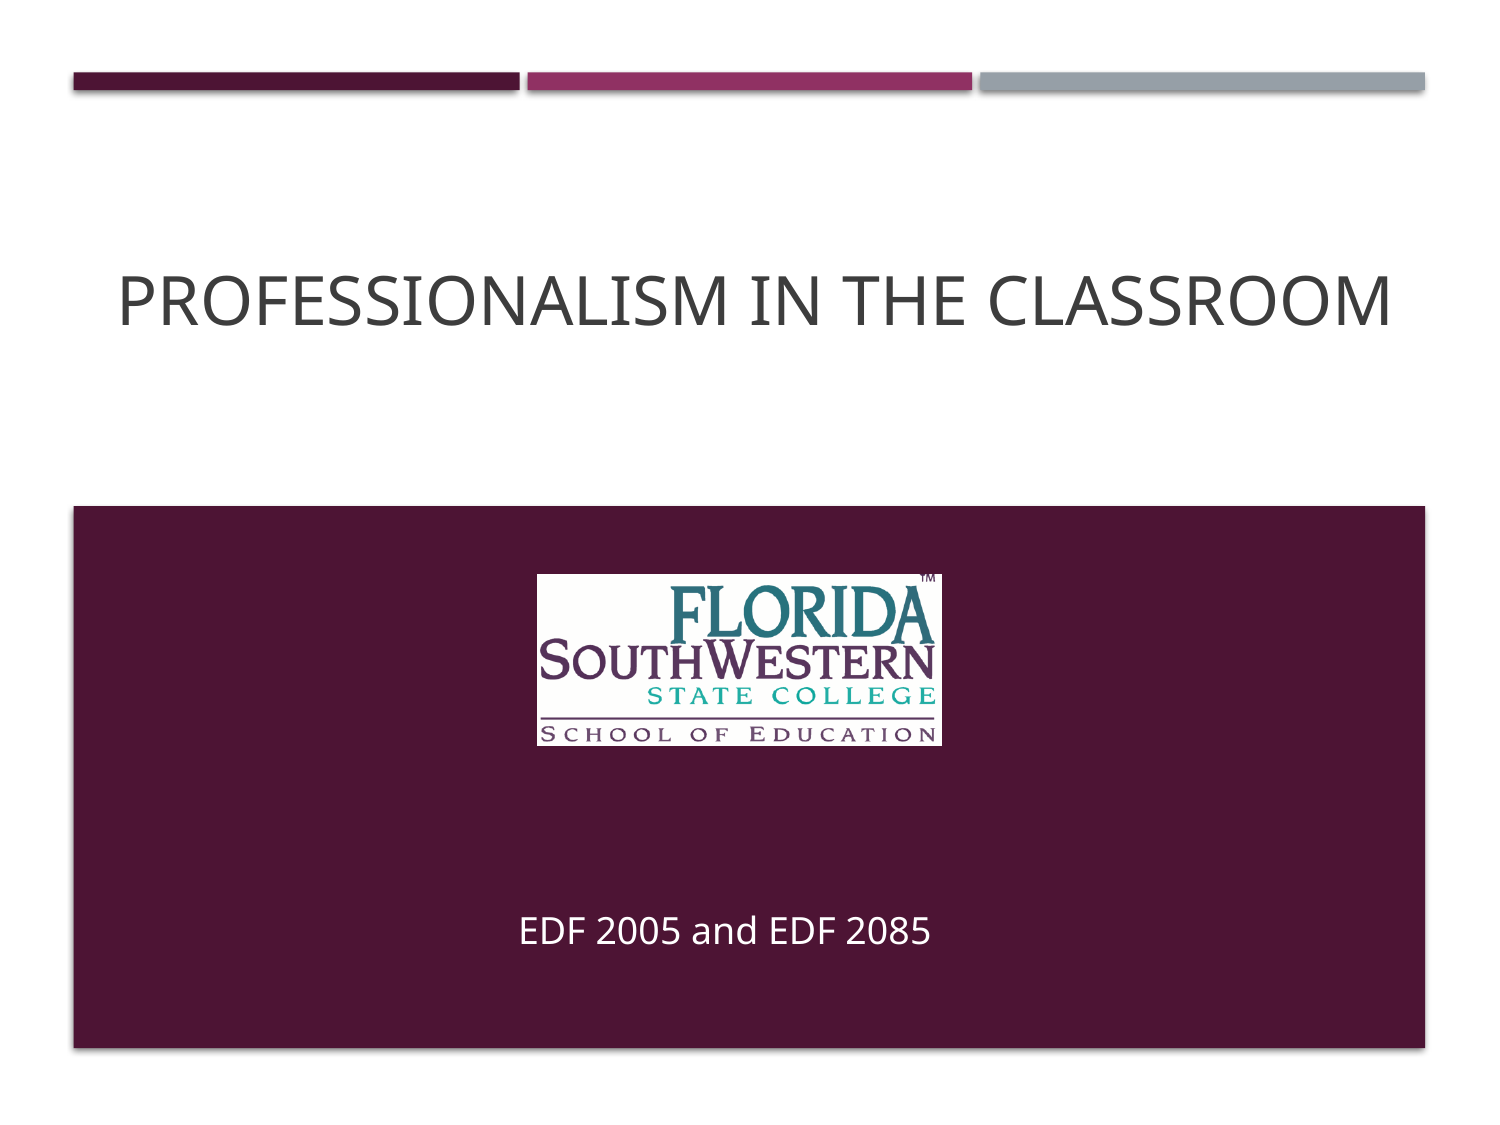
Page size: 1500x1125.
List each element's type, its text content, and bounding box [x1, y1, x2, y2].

text_box EDF 2005 and EDF 2085 [212, 899, 1238, 960]
title Professionalism in the Classroom [62, 187, 1450, 429]
picture [536, 574, 943, 746]
